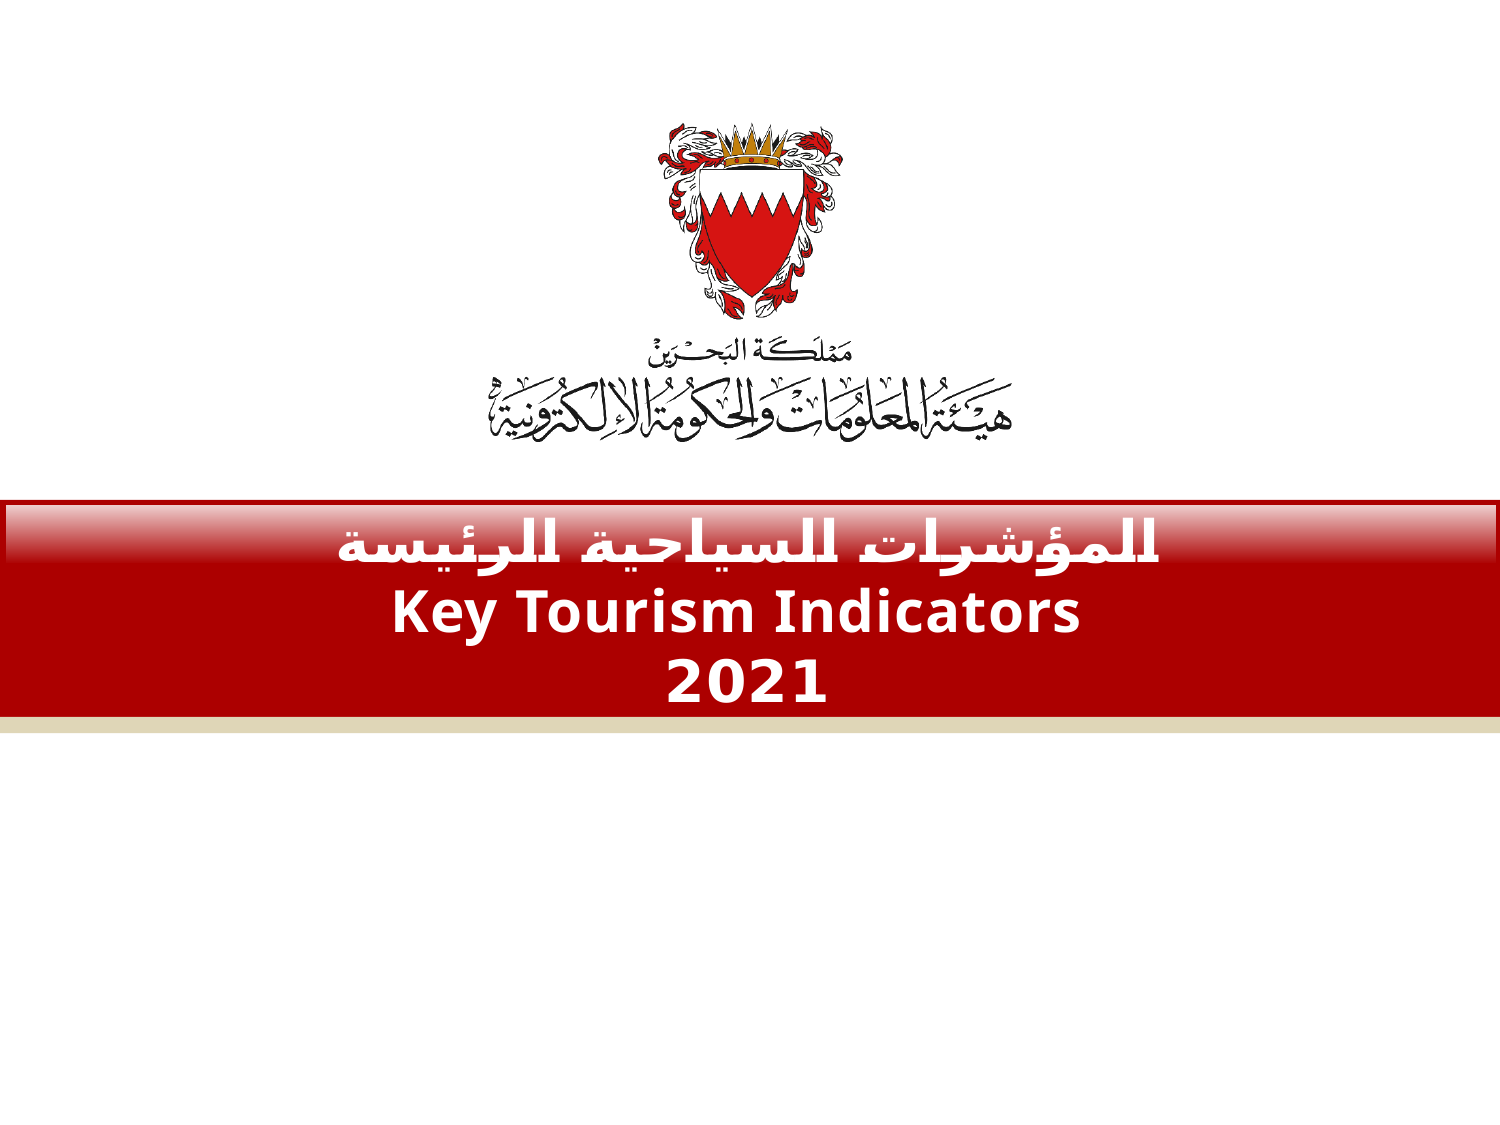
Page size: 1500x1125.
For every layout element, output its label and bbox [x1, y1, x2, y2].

text_box [0, 499, 1500, 718]
picture [224, 18, 1276, 545]
text_box [0, 726, 1500, 735]
